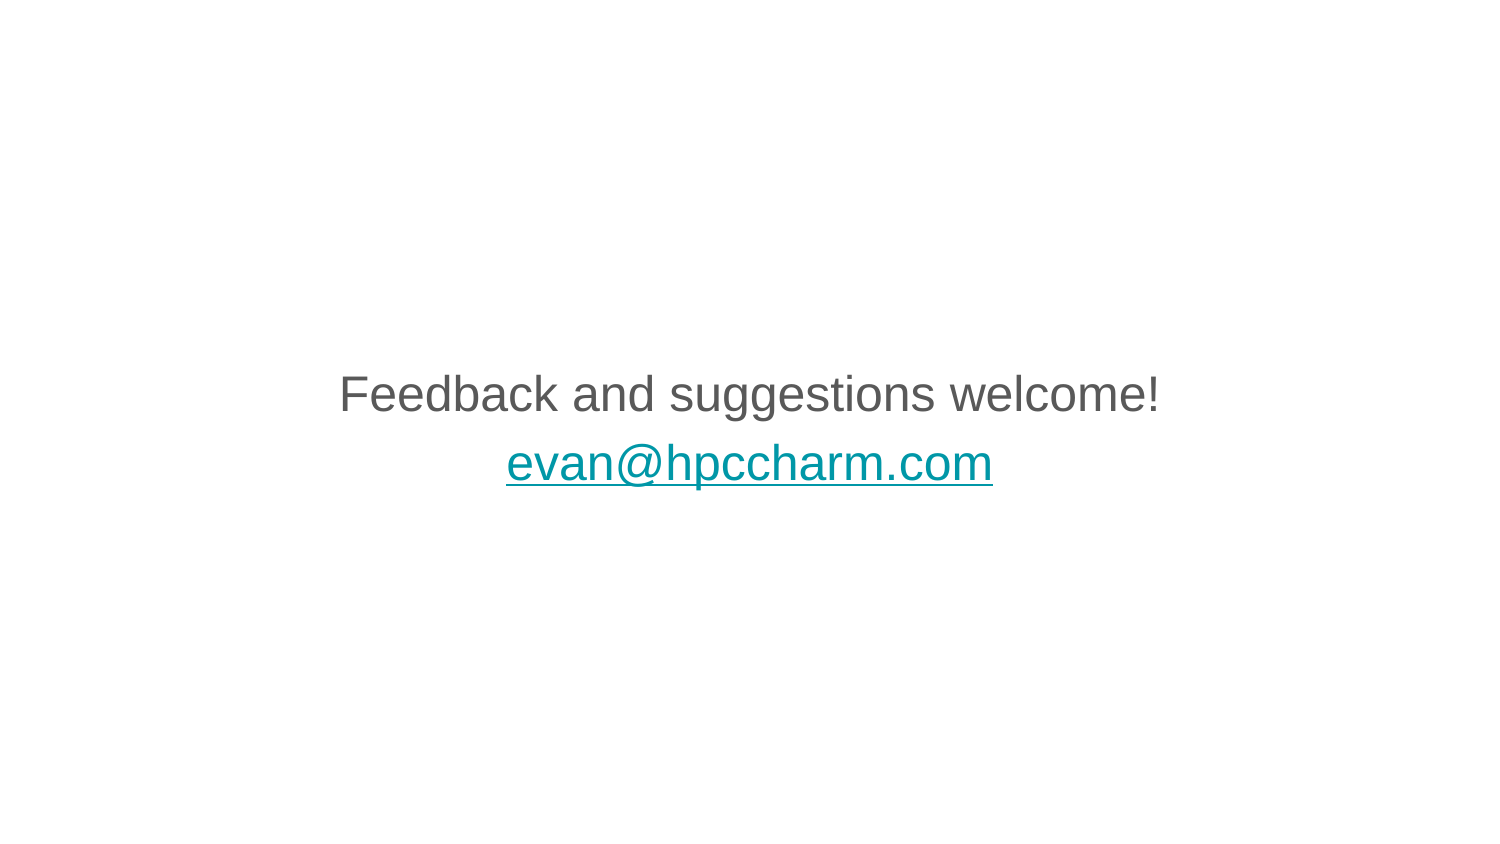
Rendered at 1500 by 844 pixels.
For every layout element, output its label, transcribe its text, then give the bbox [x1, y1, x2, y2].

title Feedback and suggestions welcome! evan@hpccharm.com [51, 352, 1449, 491]
